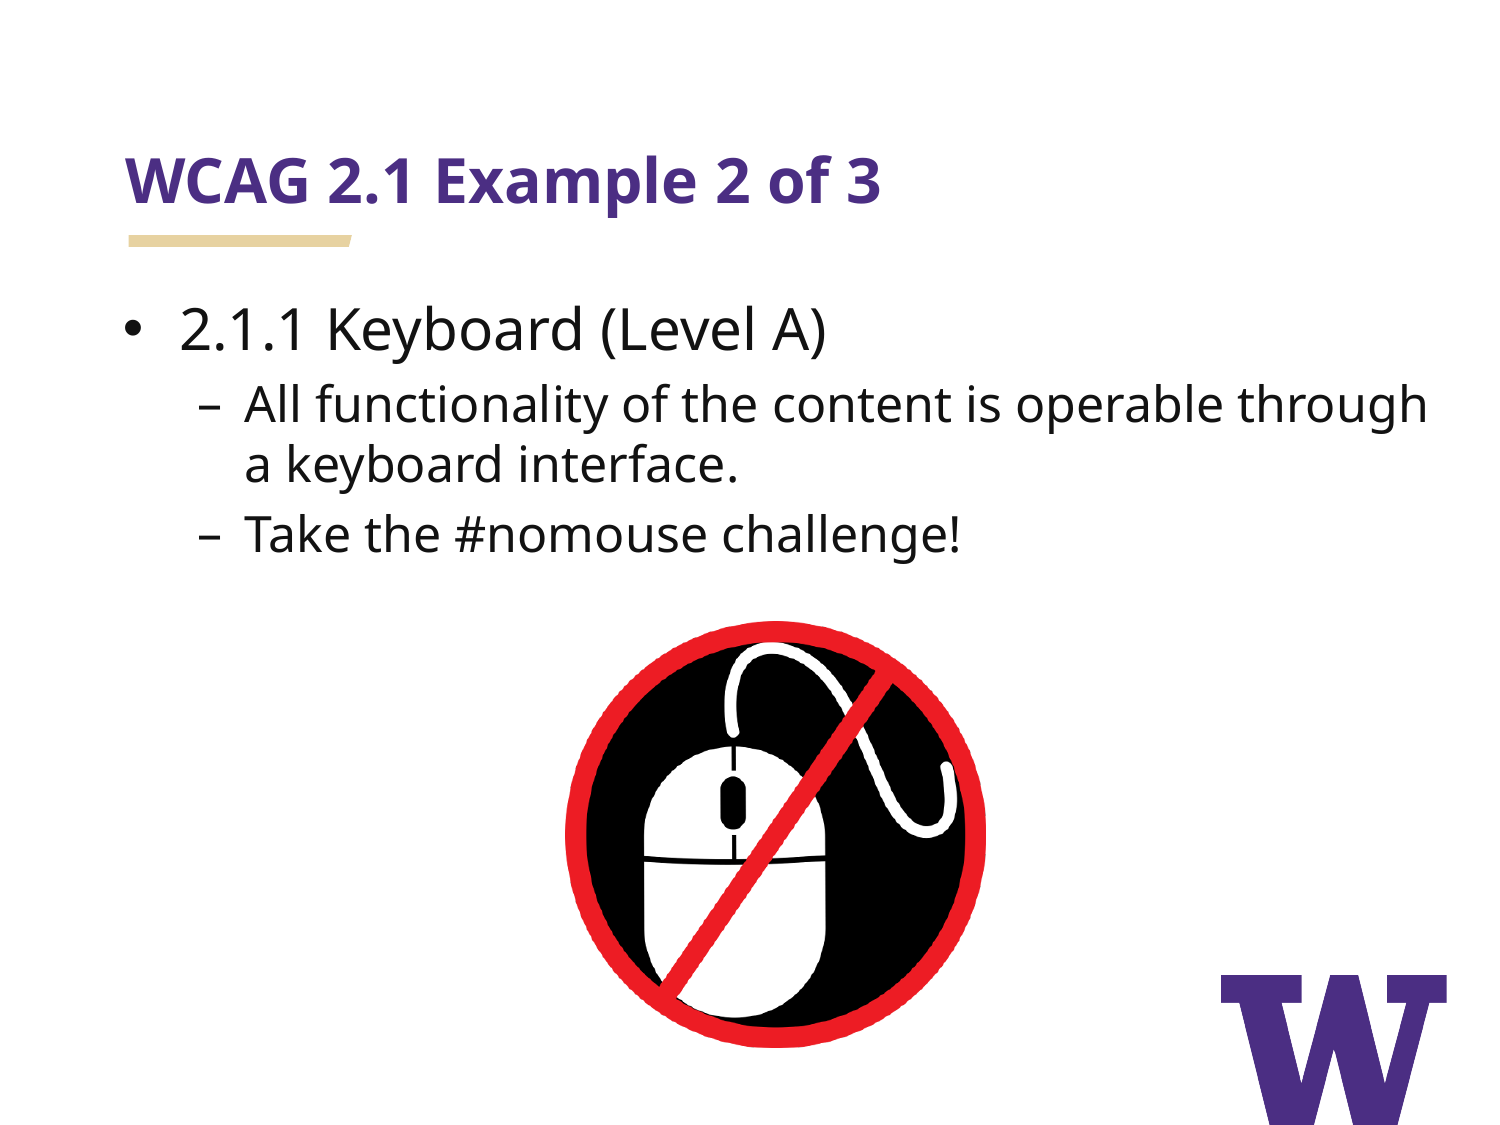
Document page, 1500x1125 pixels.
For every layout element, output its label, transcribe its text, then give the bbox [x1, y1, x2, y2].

picture [565, 621, 986, 1048]
list 2.1.1 Keyboard (Level A) All functionality of the content is operable through a keyboard interface. Take the #nomouse challenge! [108, 284, 1453, 944]
title WCAG 2.1 Example 2 of 3 [110, 60, 1453, 224]
picture [1221, 975, 1447, 1125]
picture [128, 235, 352, 247]
